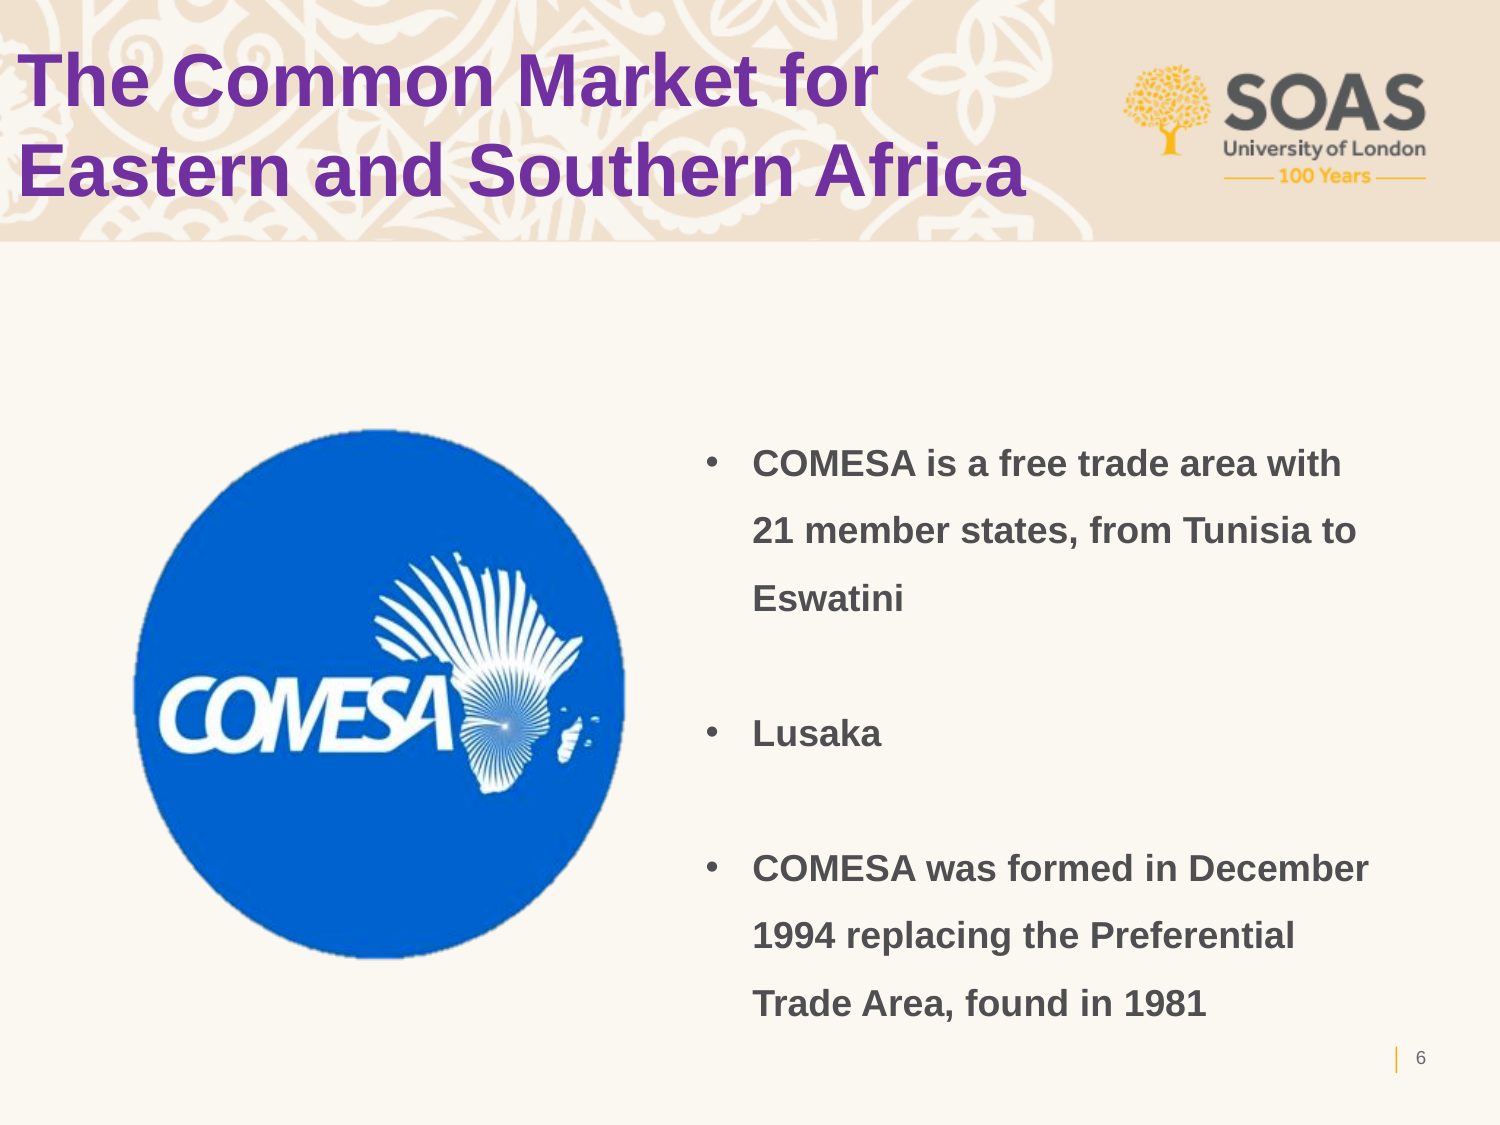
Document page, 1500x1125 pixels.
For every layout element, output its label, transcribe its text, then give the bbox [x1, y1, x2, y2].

picture [0, 290, 763, 1118]
title The Common Market for Eastern and Southern Africa [17, 30, 1105, 220]
slide_number 5 [1402, 1046, 1427, 1082]
text_box COMESA is a free trade area with 21 member states, from Tunisia to Eswatini Lusaka COMESA was formed in December 1994 replacing the Preferential Trade Area, found in 1981 [767, 408, 1403, 1032]
